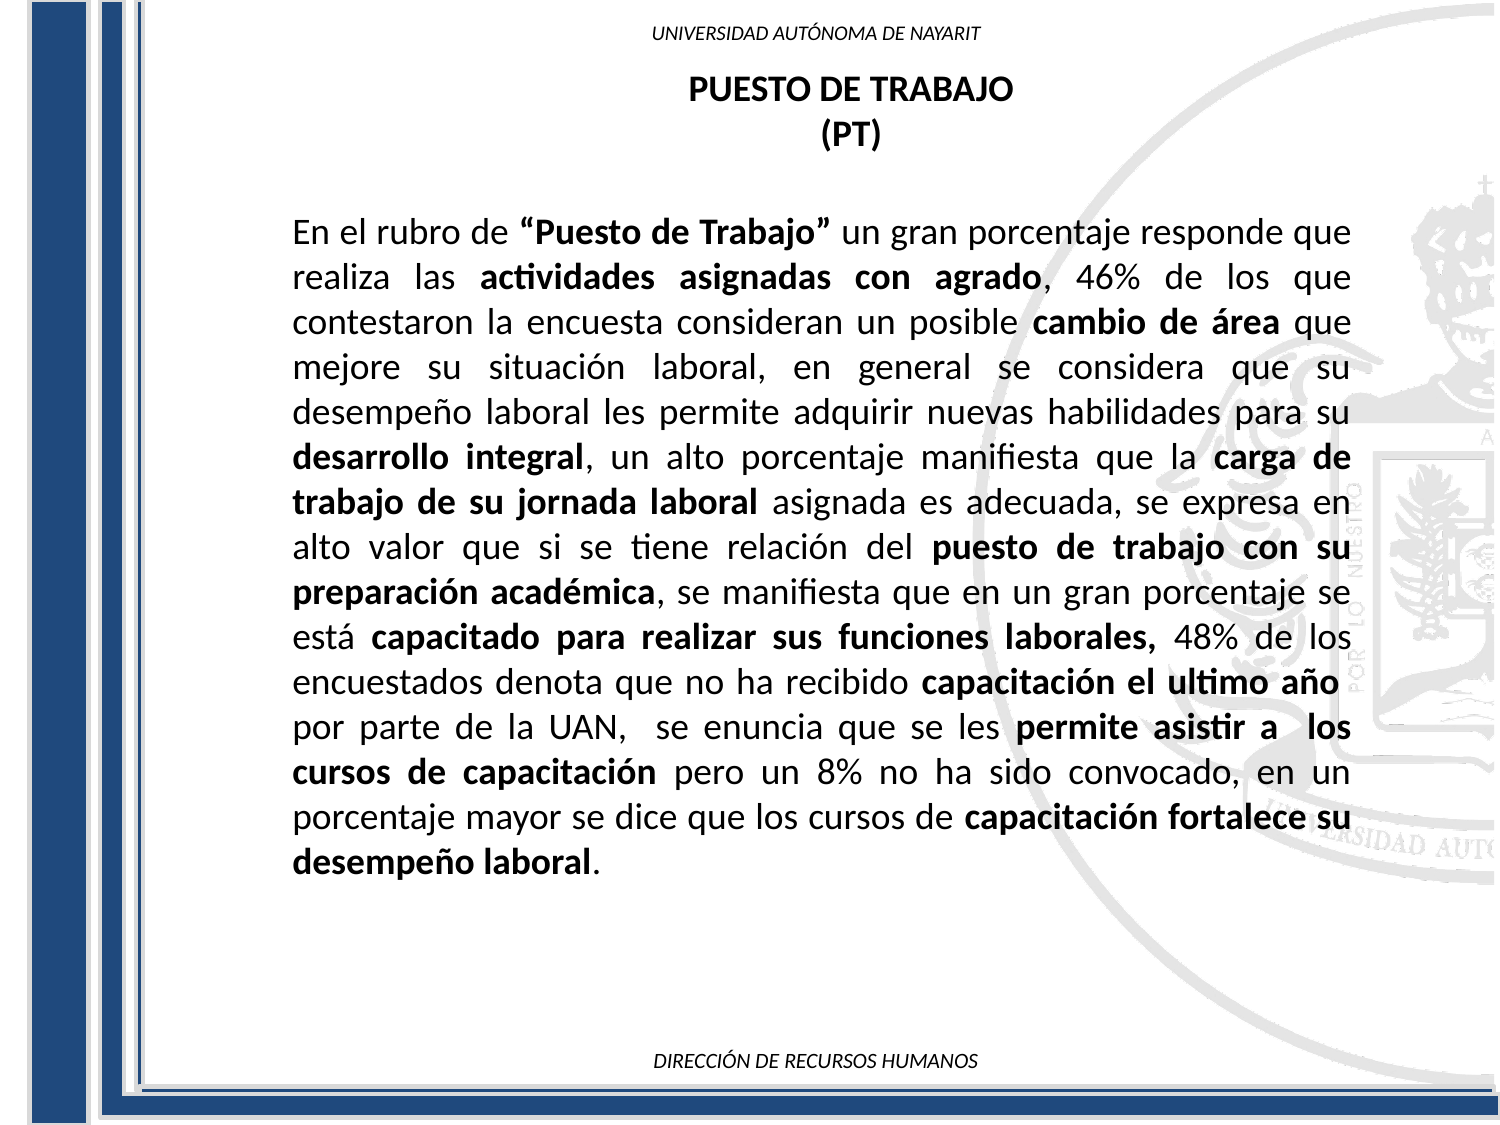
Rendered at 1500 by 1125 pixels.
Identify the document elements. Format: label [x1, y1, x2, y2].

text_box [29, 0, 1500, 1125]
